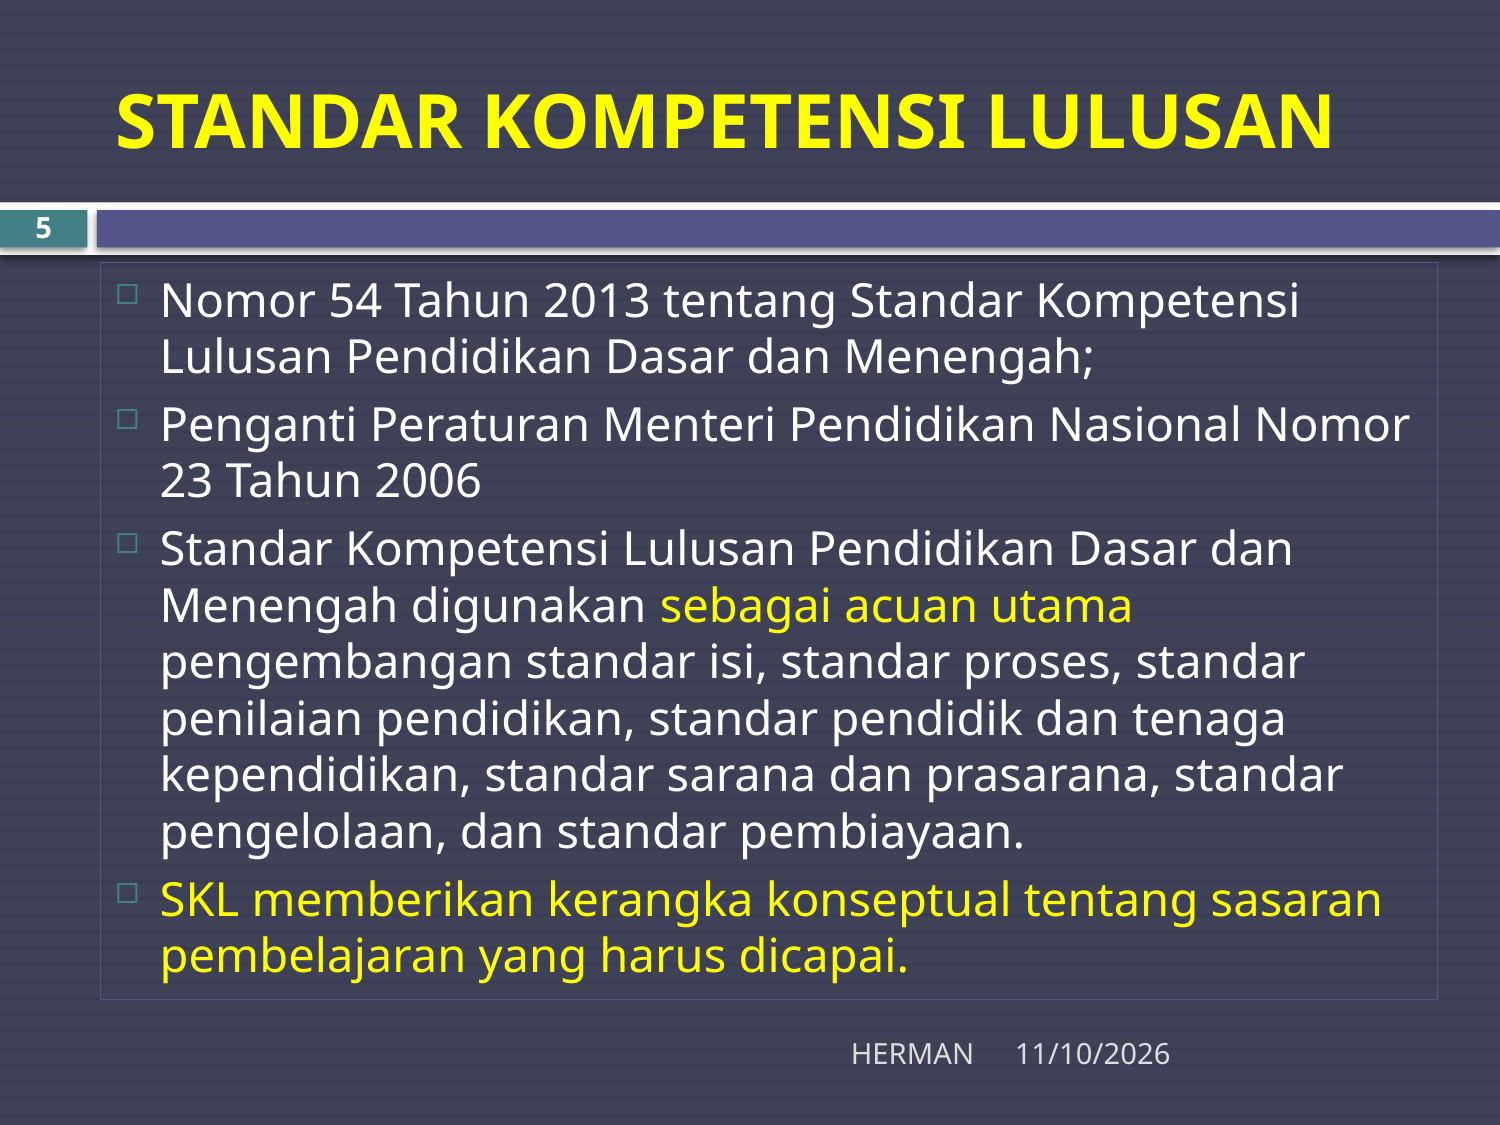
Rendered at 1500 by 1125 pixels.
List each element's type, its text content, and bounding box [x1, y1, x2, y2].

list Nomor 54 Tahun 2013 tentang Standar Kompetensi Lulusan Pendidikan Dasar dan Menengah; Penganti Peraturan Menteri Pendidikan Nasional Nomor 23 Tahun 2006 Standar Kompetensi Lulusan Pendidikan Dasar dan Menengah digunakan sebagai acuan utama pengembangan standar isi, standar proses, standar penilaian pendidikan, standar pendidik dan tenaga kependidikan, standar sarana dan prasarana, standar pengelolaan, dan standar pembiayaan. SKL memberikan kerangka konseptual tentang sasaran pembelajaran yang harus dicapai. [100, 262, 1438, 1000]
title STANDAR KOMPETENSI LULUSAN [100, 37, 1438, 200]
footer HERMAN [99, 1024, 990, 1085]
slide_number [999, 1025, 1438, 1085]
slide_number 5 [0, 208, 88, 249]
